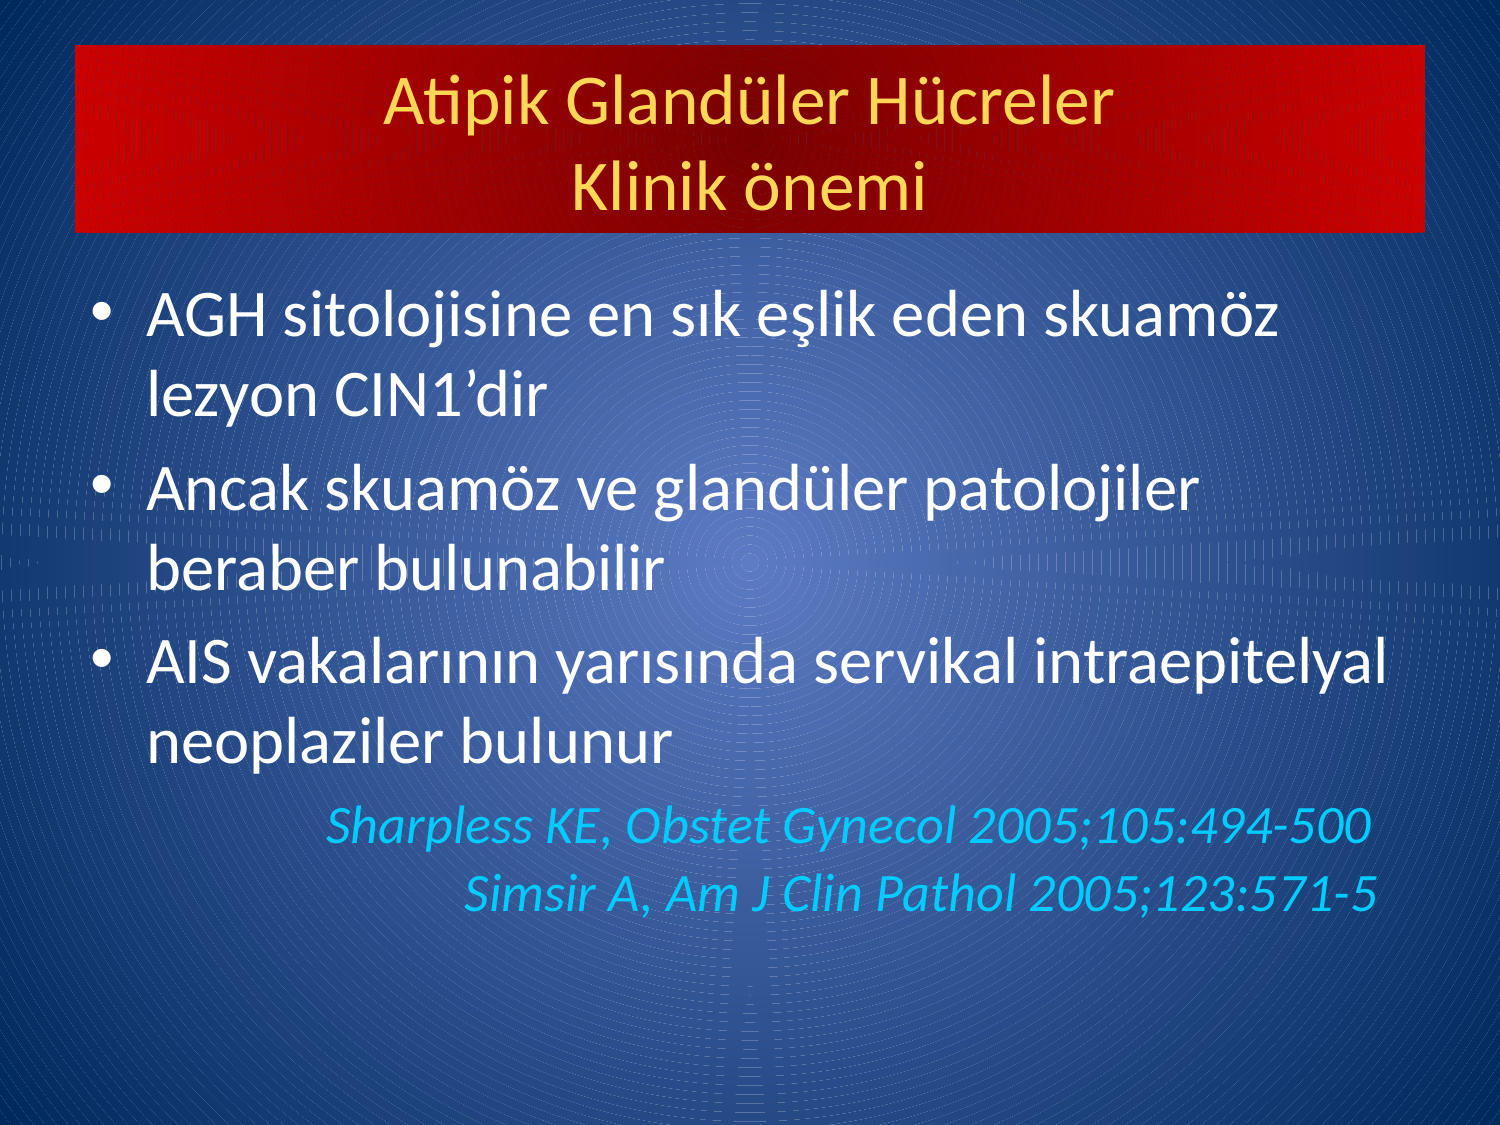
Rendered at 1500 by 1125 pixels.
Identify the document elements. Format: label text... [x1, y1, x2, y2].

list AGH sitolojisine en sık eşlik eden skuamöz lezyon CIN1’dir Ancak skuamöz ve glandüler patolojiler beraber bulunabilir AIS vakalarının yarısında servikal intraepitelyal neoplaziler bulunur Sharpless KE, Obstet Gynecol 2005;105:494-500 Simsir A, Am J Clin Pathol 2005;123:571-5 [75, 262, 1425, 1005]
title Atipik Glandüler Hücreler Klinik önemi [75, 45, 1425, 233]
